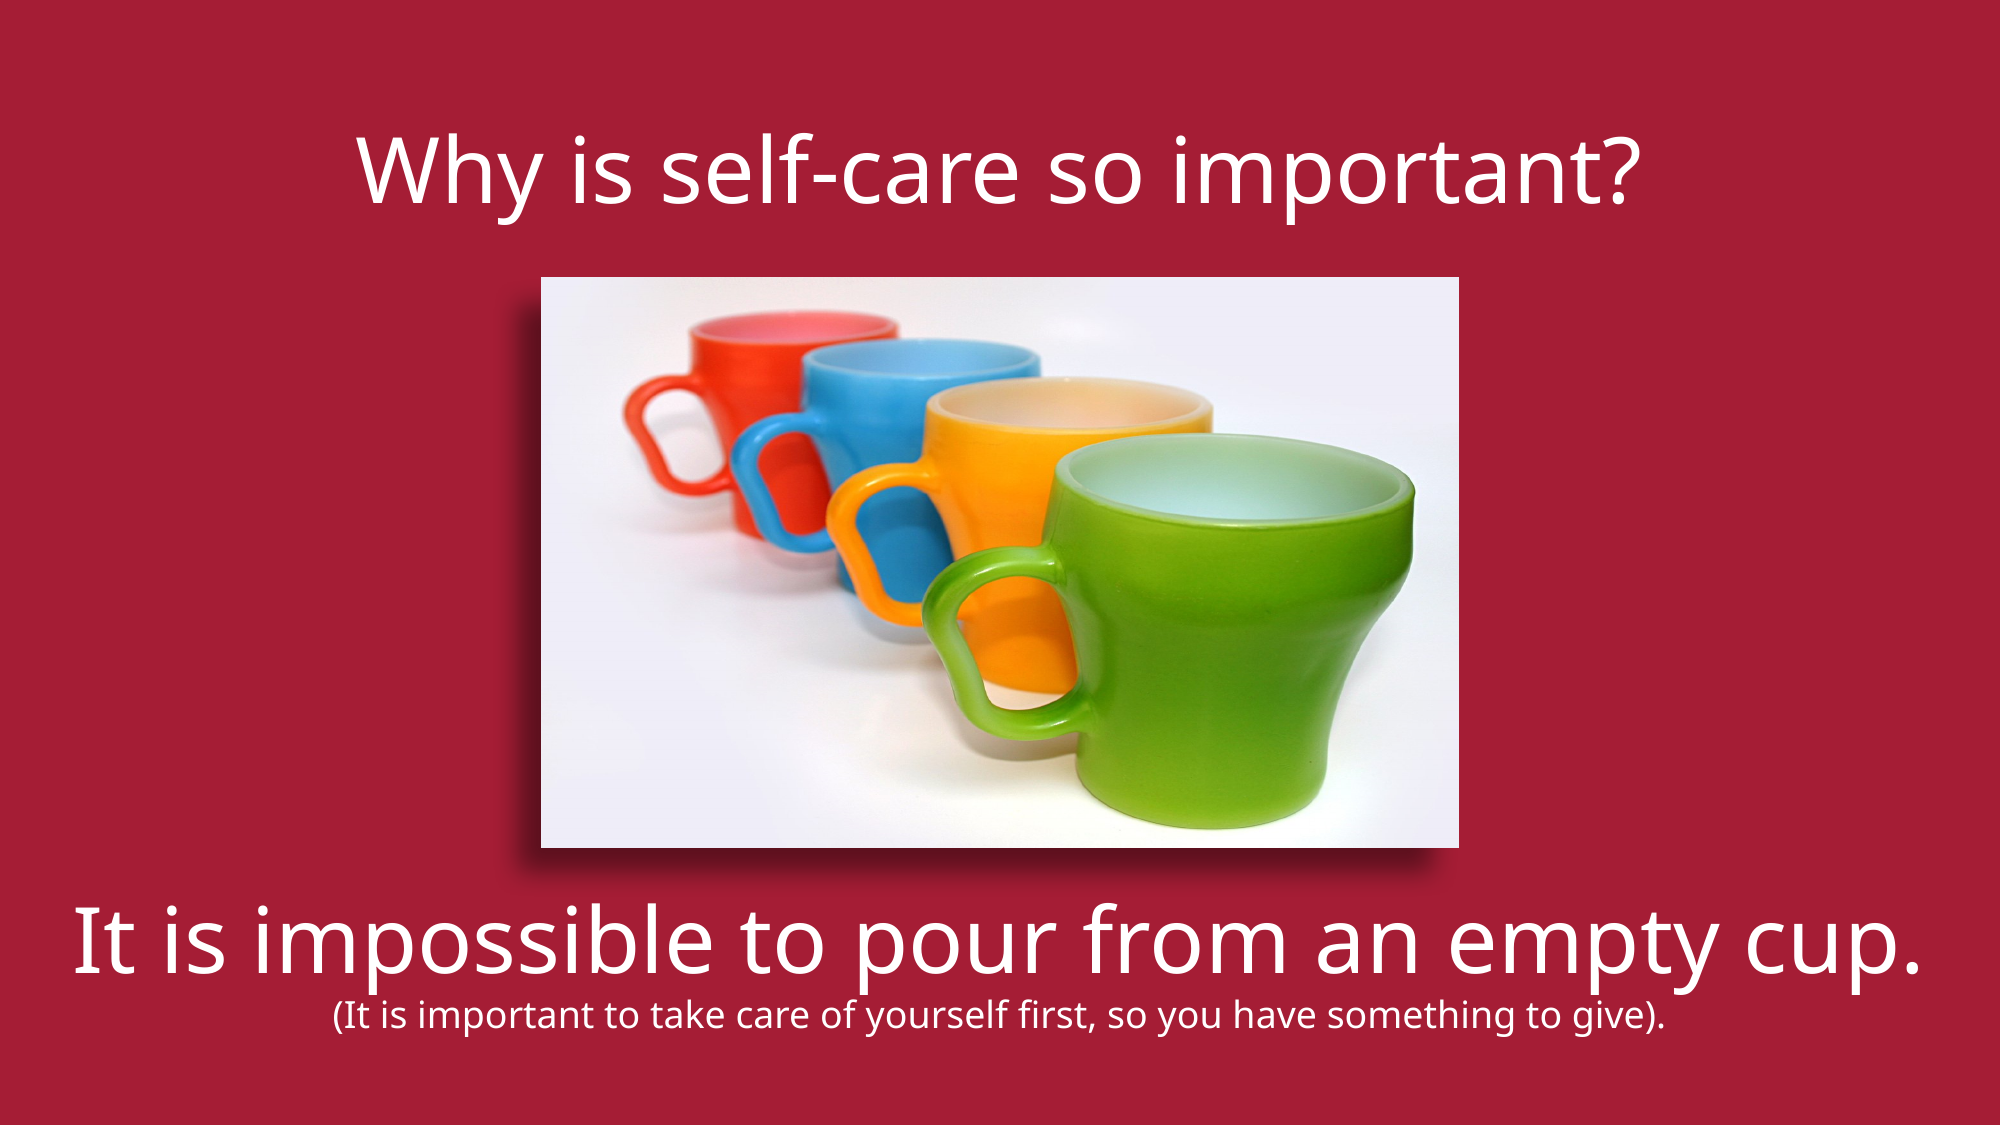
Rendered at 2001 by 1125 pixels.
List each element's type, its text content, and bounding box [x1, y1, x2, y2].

text_box It is impossible to pour from an empty cup. (It is important to take care of yourself first, so you have something to give). [9, 854, 1991, 1064]
picture [541, 277, 1459, 848]
text_box Why is self-care so important? [341, 104, 1659, 229]
